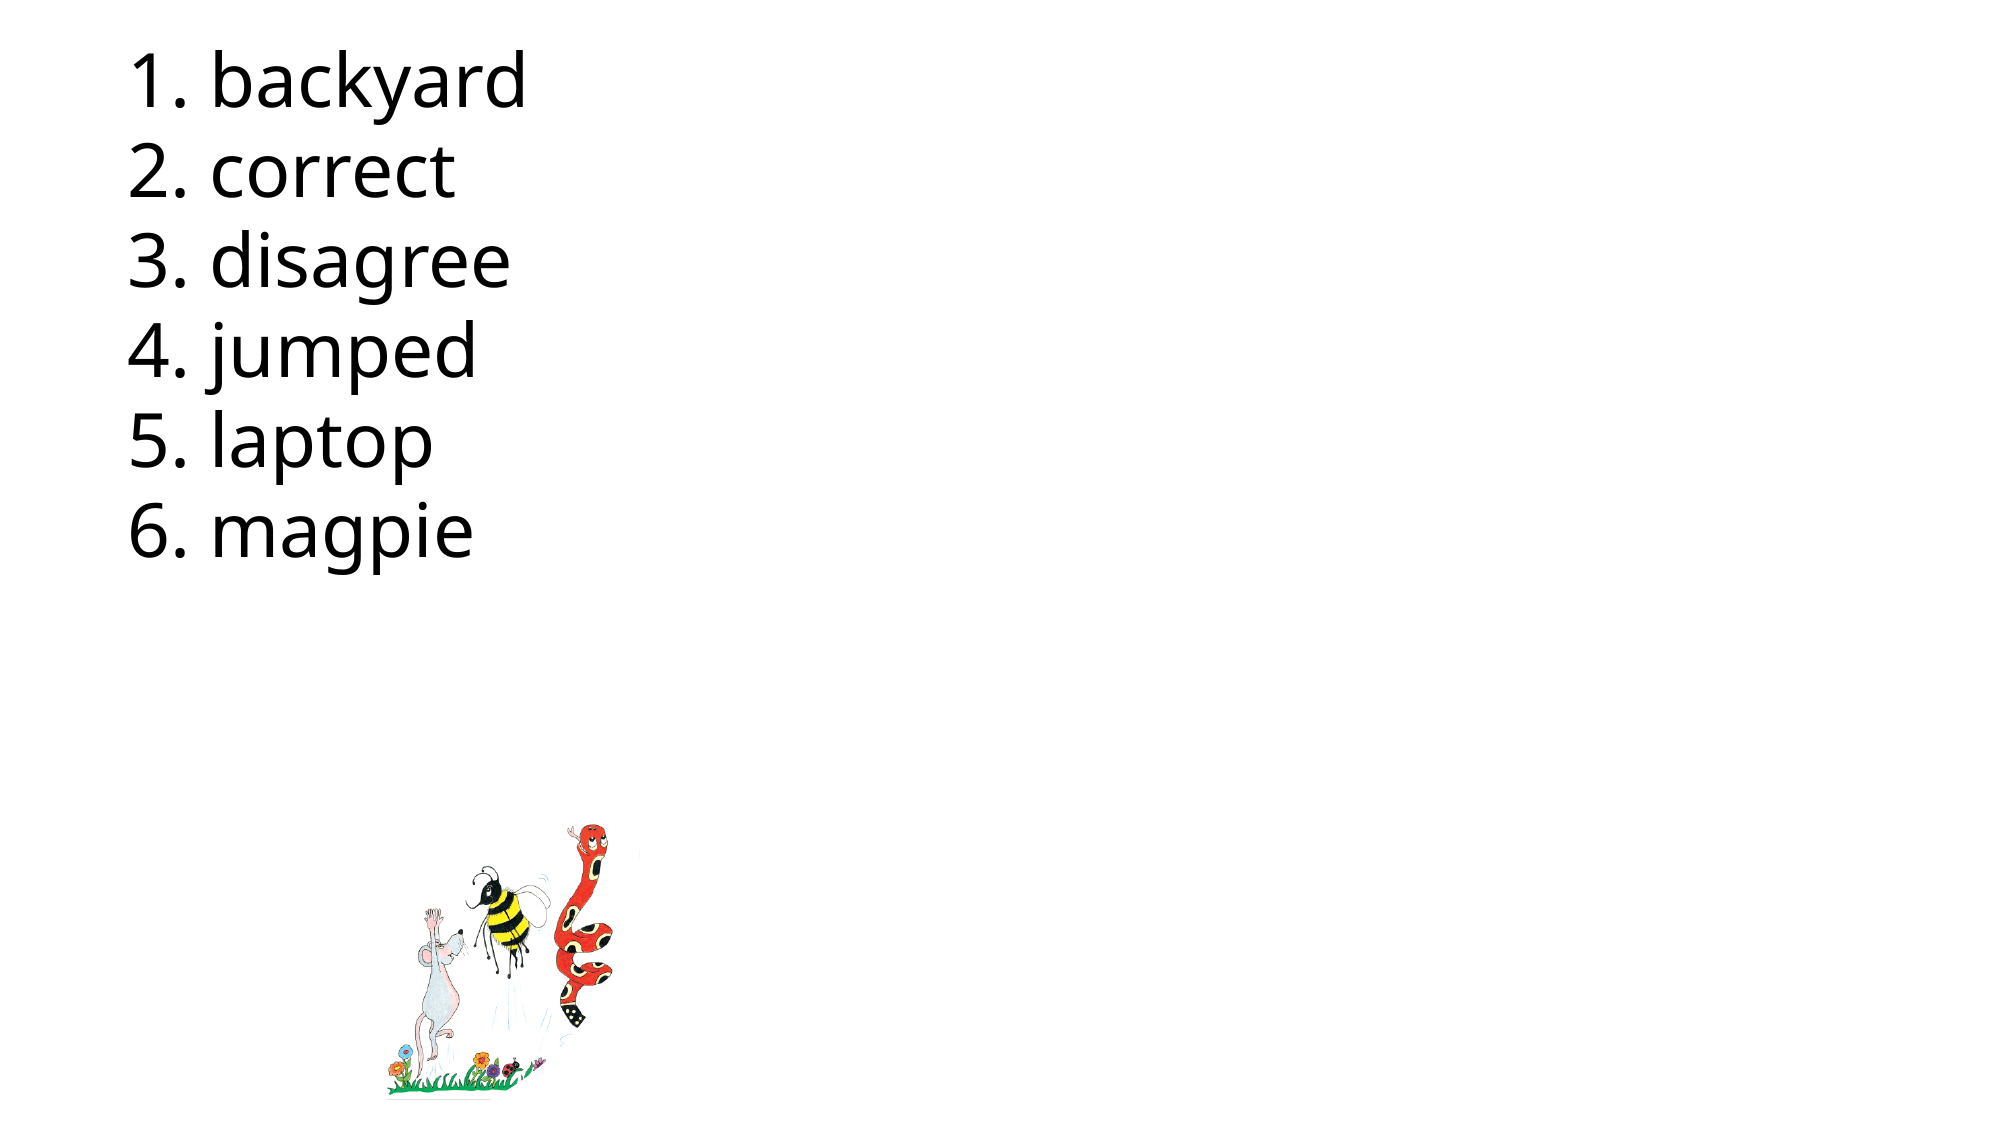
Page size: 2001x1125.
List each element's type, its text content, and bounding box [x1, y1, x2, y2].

text_box backyard correct disagree jumped laptop magpie [112, 24, 796, 580]
picture [387, 813, 640, 1100]
